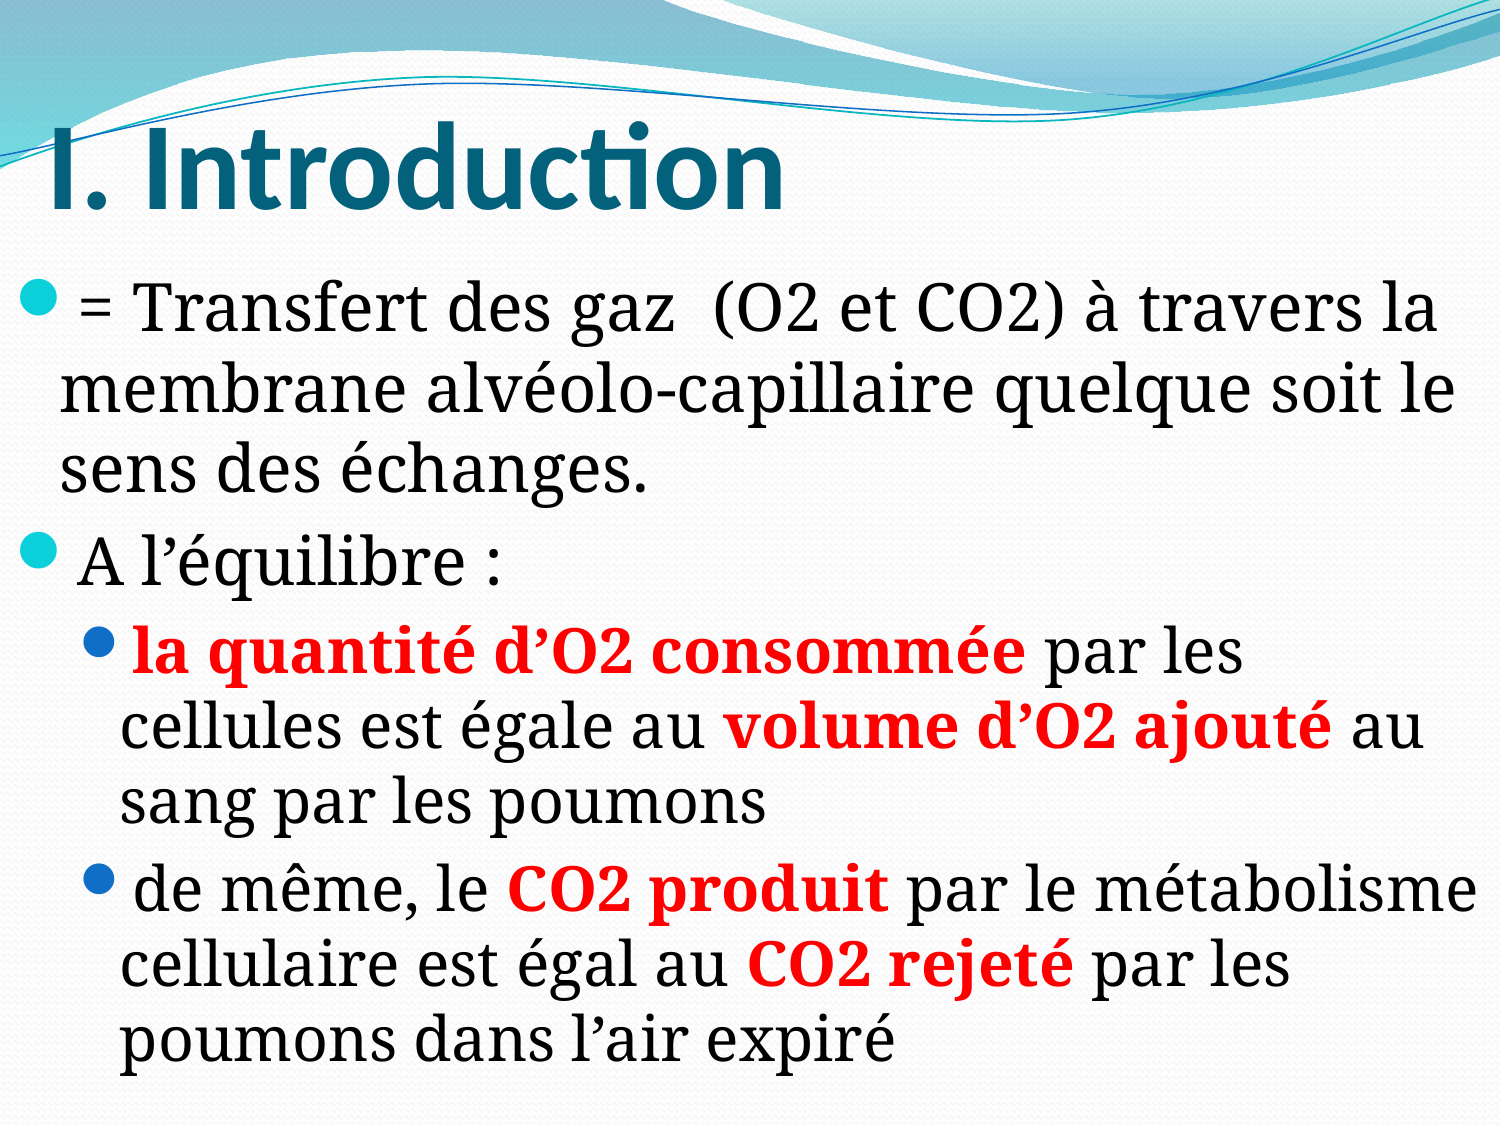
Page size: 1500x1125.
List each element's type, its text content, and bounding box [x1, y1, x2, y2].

title I. Introduction [46, 46, 1397, 235]
list = Transfert des gaz (O2 et CO2) à travers la membrane alvéolo-capillaire quelque soit le sens des échanges. A l’équilibre : la quantité d’O2 consommée par les cellules est égale au volume d’O2 ajouté au sang par les poumons de même, le CO2 produit par le métabolisme cellulaire est égal au CO2 rejeté par les poumons dans l’air expiré [0, 257, 1500, 1125]
